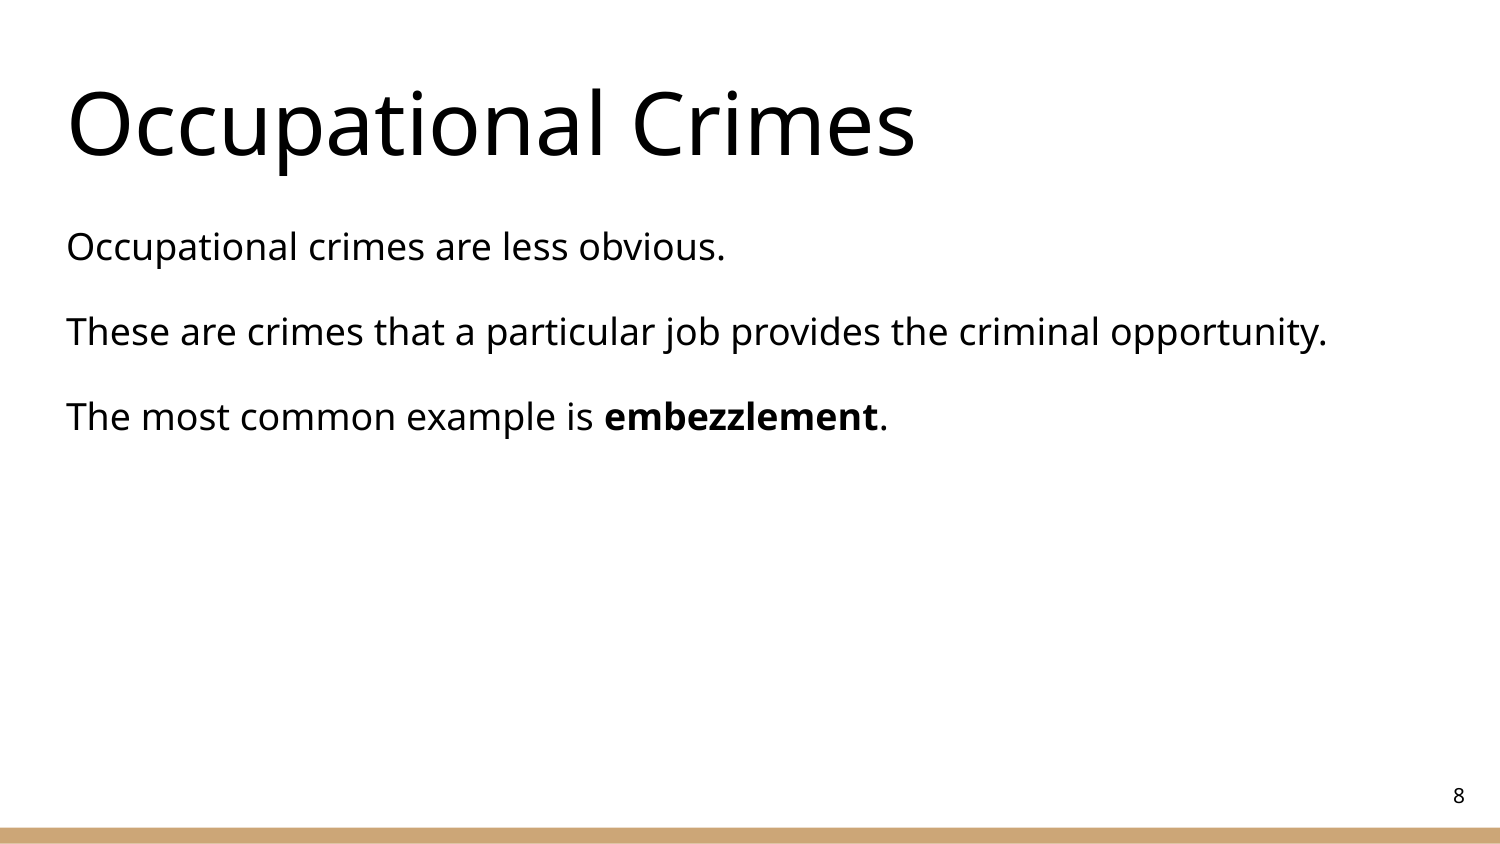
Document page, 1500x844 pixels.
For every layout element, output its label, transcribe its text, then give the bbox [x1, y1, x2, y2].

slide_number ‹#› [1389, 764, 1480, 830]
title Occupational Crimes [51, 51, 1449, 189]
list Occupational crimes are less obvious. These are crimes that a particular job provides the criminal opportunity. The most common example is embezzlement. [51, 200, 1449, 752]
